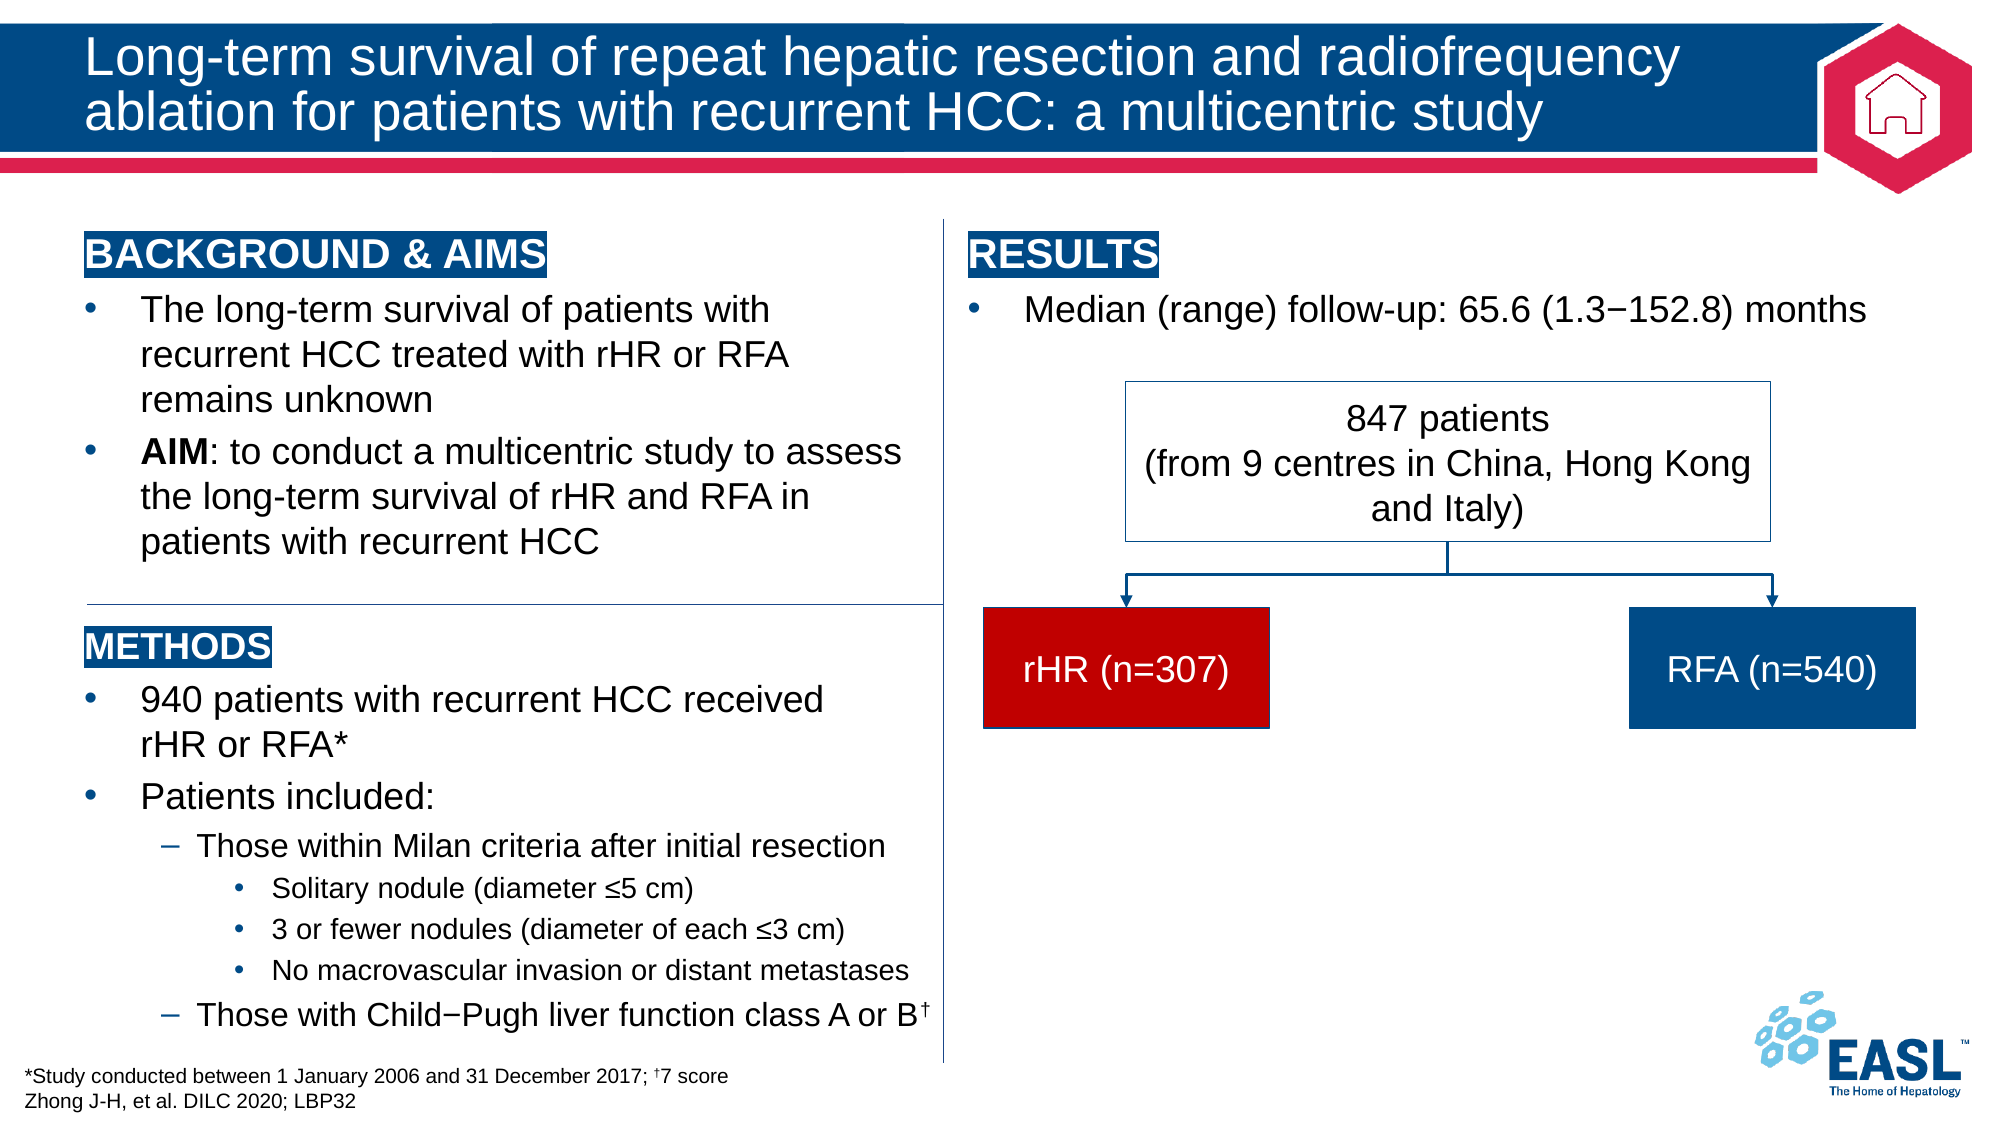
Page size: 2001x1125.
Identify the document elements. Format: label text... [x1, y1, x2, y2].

text_box RESULTS Median (range) follow-up: 65.6 (1.3−152.8) months [952, 219, 1943, 338]
text_box 847 patients (from 9 centres in China, Hong Kong and Italy) [1123, 380, 1772, 544]
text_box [1253, 413, 1321, 736]
text_box BACKGROUND & AIMS​ The long-term survival of patients with recurrent HCC treated with rHR or RFA remains unknown AIM: to conduct a multicentric study to assess the long-term survival of rHR and RFA in patients with recurrent HCC METHODS​ 940 patients with recurrent HCC received rHR or RFA* Patients included: Those within Milan criteria after initial resection Solitary nodule (diameter ≤5 cm) 3 or fewer nodules (diameter of each ≤3 cm) No macrovascular invasion or distant metastases Those with Child−Pugh liver function class A or B† [69, 219, 943, 1041]
text_box rHR (n=307) [981, 606, 1248, 730]
text_box RFA (n=540) [1649, 606, 1918, 730]
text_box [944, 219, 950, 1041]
picture [1750, 987, 1972, 1100]
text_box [1576, 412, 1644, 738]
picture [0, 23, 1972, 194]
list *Study conducted between 1 January 2006 and 31 December 2017; †7 score Zhong J-H, et al. DILC 2020; LBP32 [1, 1062, 1646, 1125]
title Long-term survival of repeat hepatic resection and radiofrequency ablation for patients with recurrent HCC: a multicentric study [69, 23, 1789, 150]
